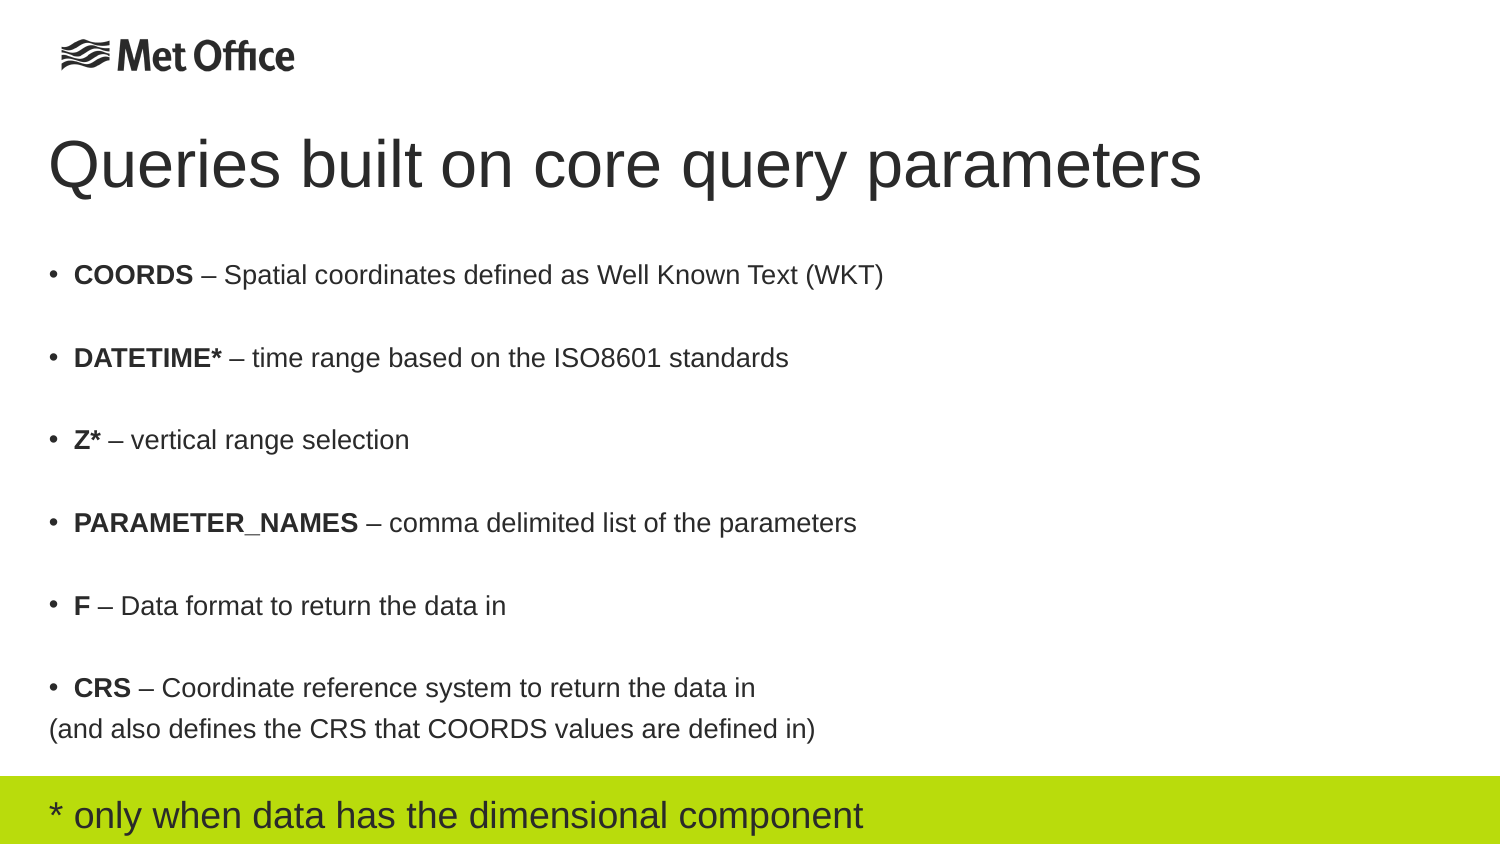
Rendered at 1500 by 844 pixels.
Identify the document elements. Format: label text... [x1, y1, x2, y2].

text_box * only when data has the dimensional component [41, 783, 1140, 844]
title Queries built on core query parameters [40, 114, 1460, 210]
list COORDS – Spatial coordinates defined as Well Known Text (WKT) DATETIME* – time range based on the ISO8601 standards Z* – vertical range selection PARAMETER_NAMES – comma delimited list of the parameters F – Data format to return the data in CRS – Coordinate reference system to return the data in (and also defines the CRS that COORDS values are defined in) [40, 253, 1460, 757]
picture [30, 8, 326, 102]
